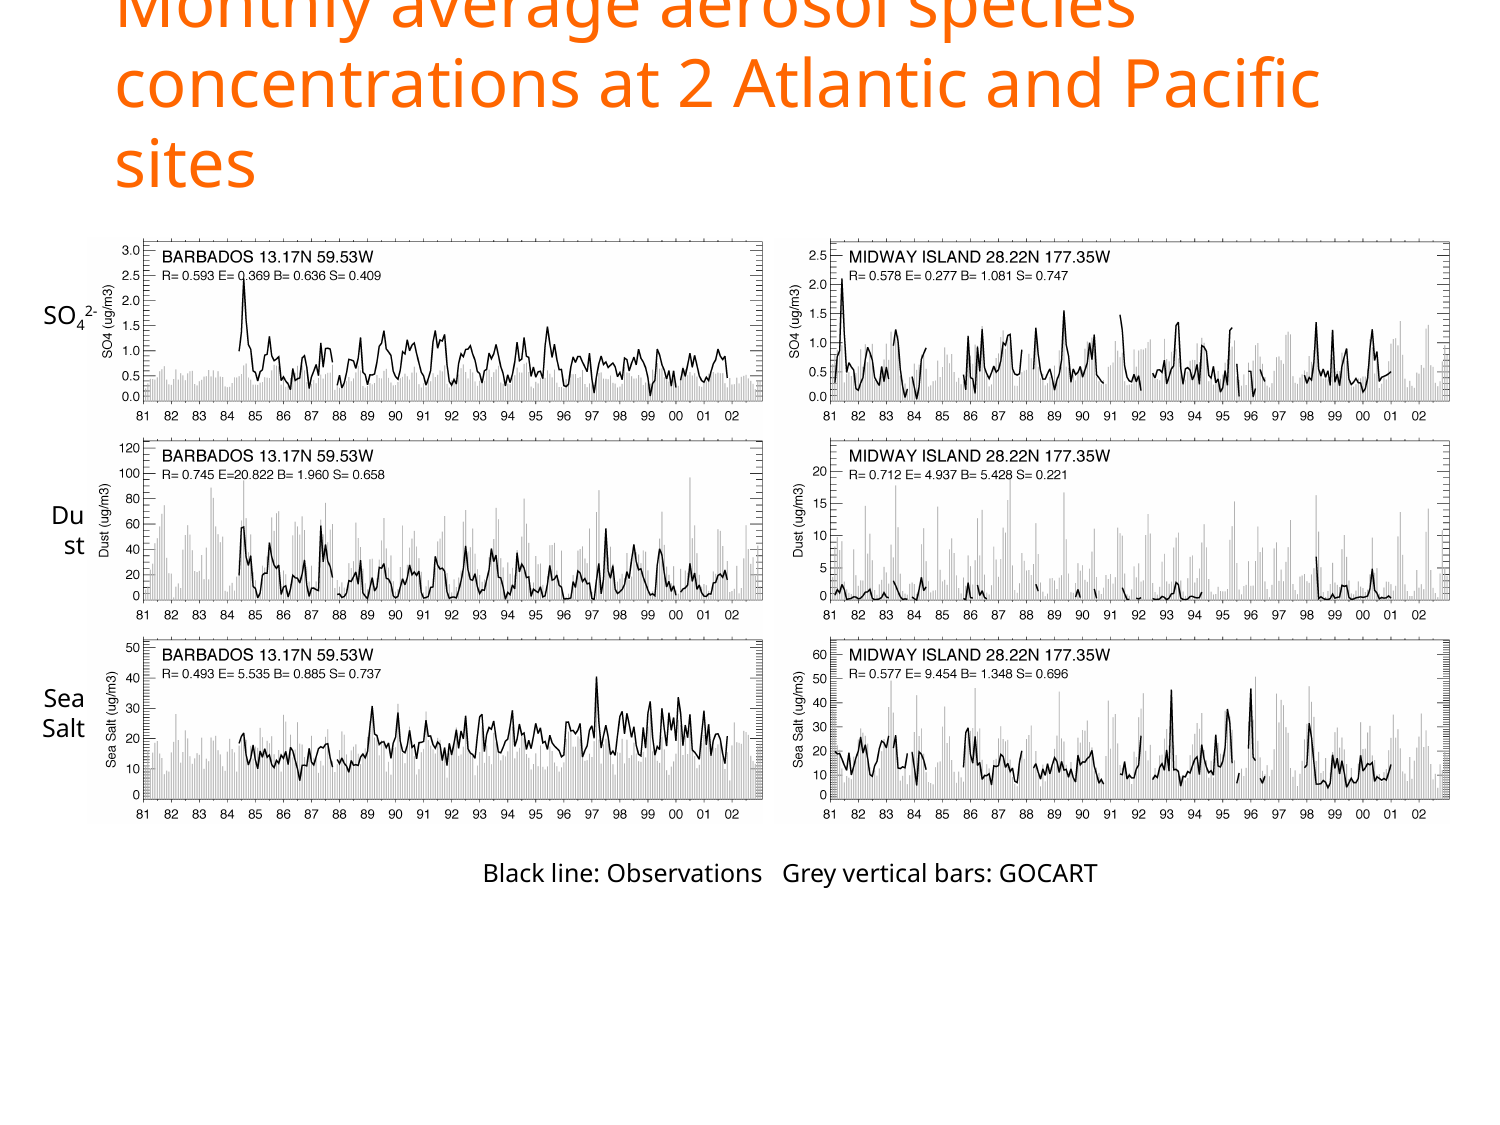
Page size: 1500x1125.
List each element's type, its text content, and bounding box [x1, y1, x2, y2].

text_box SO42- [24, 292, 81, 341]
text_box Black line: Observations Grey vertical bars: GOCART [467, 849, 1114, 895]
picture [774, 238, 1451, 824]
picture [87, 237, 763, 824]
text_box Dust [25, 491, 81, 567]
title Monthly average aerosol species concentrations at 2 Atlantic and Pacific sites [99, 12, 1438, 150]
text_box Sea Salt [24, 674, 81, 750]
